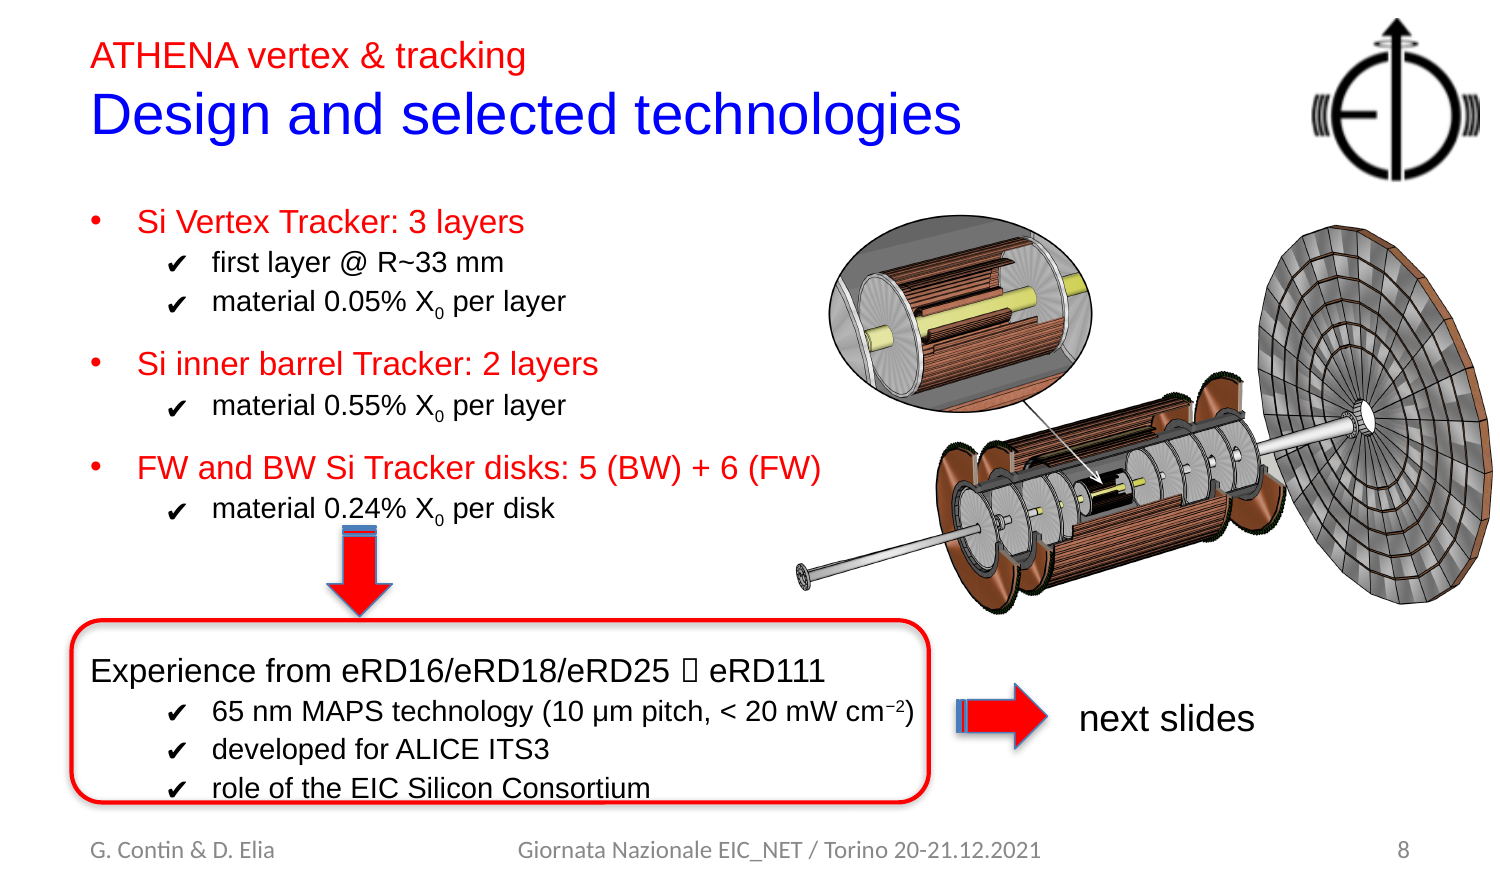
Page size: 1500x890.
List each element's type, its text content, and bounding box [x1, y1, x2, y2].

text_box ATHENA vertex & tracking Design and selected technologies [74, 23, 1425, 154]
slide_number 8 [1291, 824, 1425, 872]
text_box [71, 620, 929, 803]
picture [1310, 18, 1480, 184]
text_box [326, 536, 393, 617]
text_box next slides [1063, 686, 1273, 747]
text_box [960, 699, 965, 733]
text_box Si Vertex Tracker: 3 layers first layer @ R~33 mm material 0.05% X0 per layer Si inner barrel Tracker: 2 layers material 0.55% X0 per layer FW and BW Si Tracker disks: 5 (BW) + 6 (FW) material 0.24% X0 per disk Experience from eRD16/eRD18/eRD25  eRD111 65 nm MAPS technology (10 μm pitch, < 20 mW cm−2) developed for ALICE ITS3 role of the EIC Silicon Consortium [75, 629, 1025, 812]
text_box Si Vertex Tracker: 3 layers first layer @ R~33 mm material 0.05% X0 per layer Si inner barrel Tracker: 2 layers material 0.55% X0 per layer FW and BW Si Tracker disks: 5 (BW) + 6 (FW) material 0.24% X0 per disk Experience from eRD16/eRD18/eRD25  eRD111 65 nm MAPS technology (10 μm pitch, < 20 mW cm−2) developed for ALICE ITS3 role of the EIC Silicon Consortium [75, 172, 1025, 630]
slide_number G. Contin & D. Elia [75, 824, 339, 872]
text_box [967, 683, 1048, 749]
picture [788, 207, 1500, 621]
text_box [343, 530, 377, 535]
footer Giornata Nazionale EIC_NET / Torino 20-21.12.2021 [392, 824, 1169, 872]
